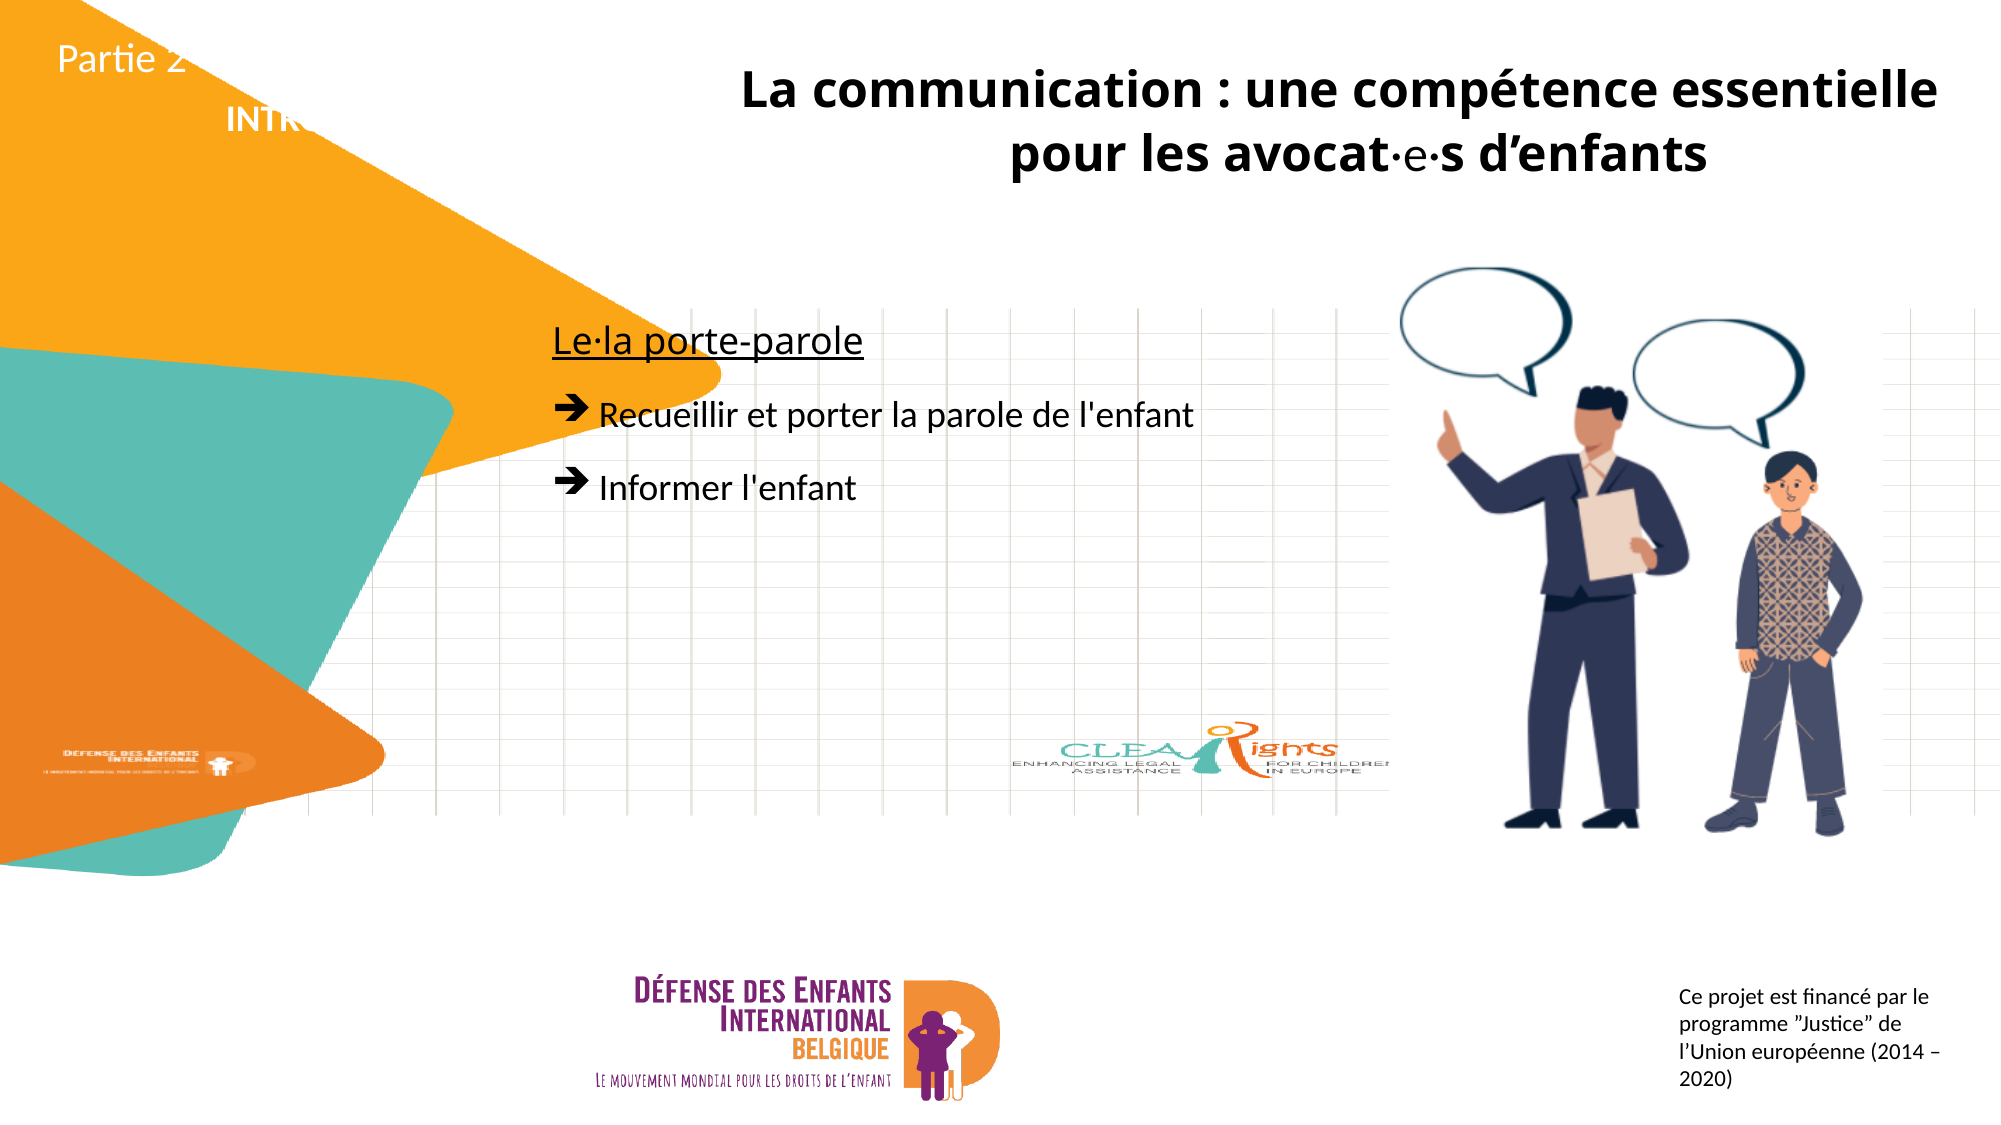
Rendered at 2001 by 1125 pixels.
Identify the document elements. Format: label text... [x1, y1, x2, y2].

text_box La communication : une compétence essentielle pour les avocat·e·s d’enfants [685, 45, 1958, 189]
text_box [668, 63, 1883, 262]
text_box Ce projet est financé par le programme ”Justice” de l’Union européenne (2014 – 2020) [1664, 974, 1973, 1099]
text_box INTRO [211, 86, 374, 147]
text_box Le·la porte-parole Recueillir et porter la parole de l'enfant Informer l'enfant [499, 306, 1230, 516]
text_box Partie 2 – Présentation théorique [42, 28, 668, 301]
picture [0, 0, 2001, 1125]
